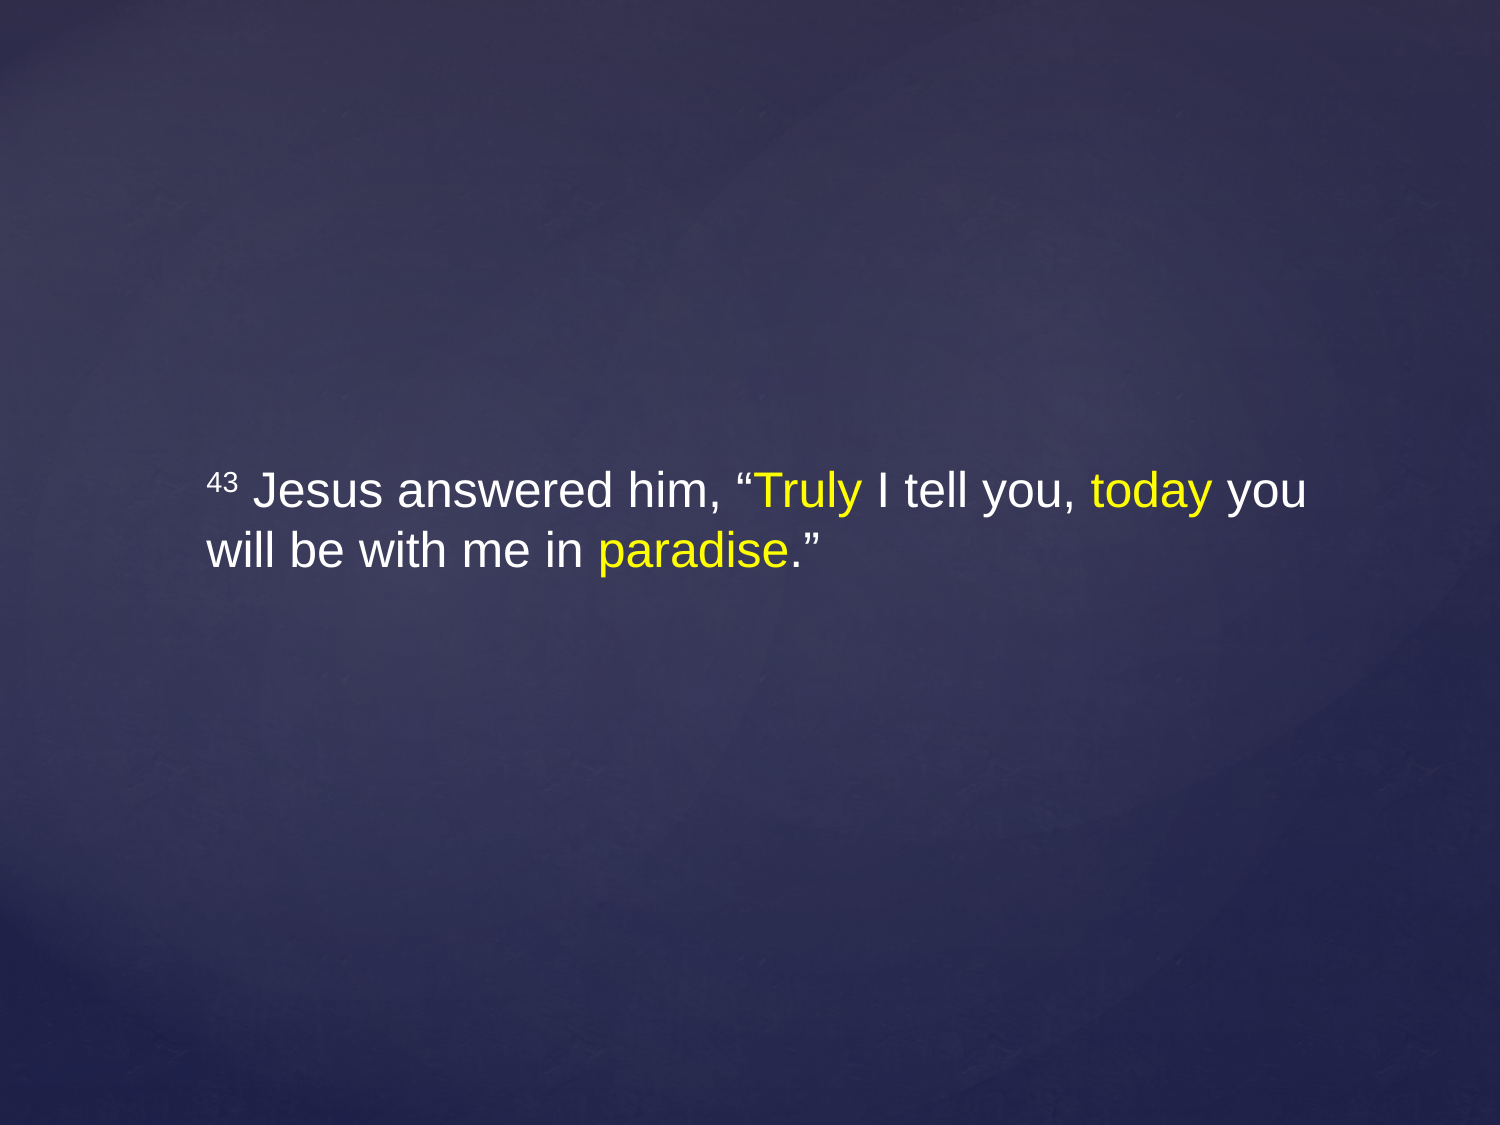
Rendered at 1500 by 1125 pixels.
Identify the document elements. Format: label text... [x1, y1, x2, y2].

text_box 43 Jesus answered him, “Truly I tell you, today you will be with me in paradise.” [191, 449, 1325, 585]
